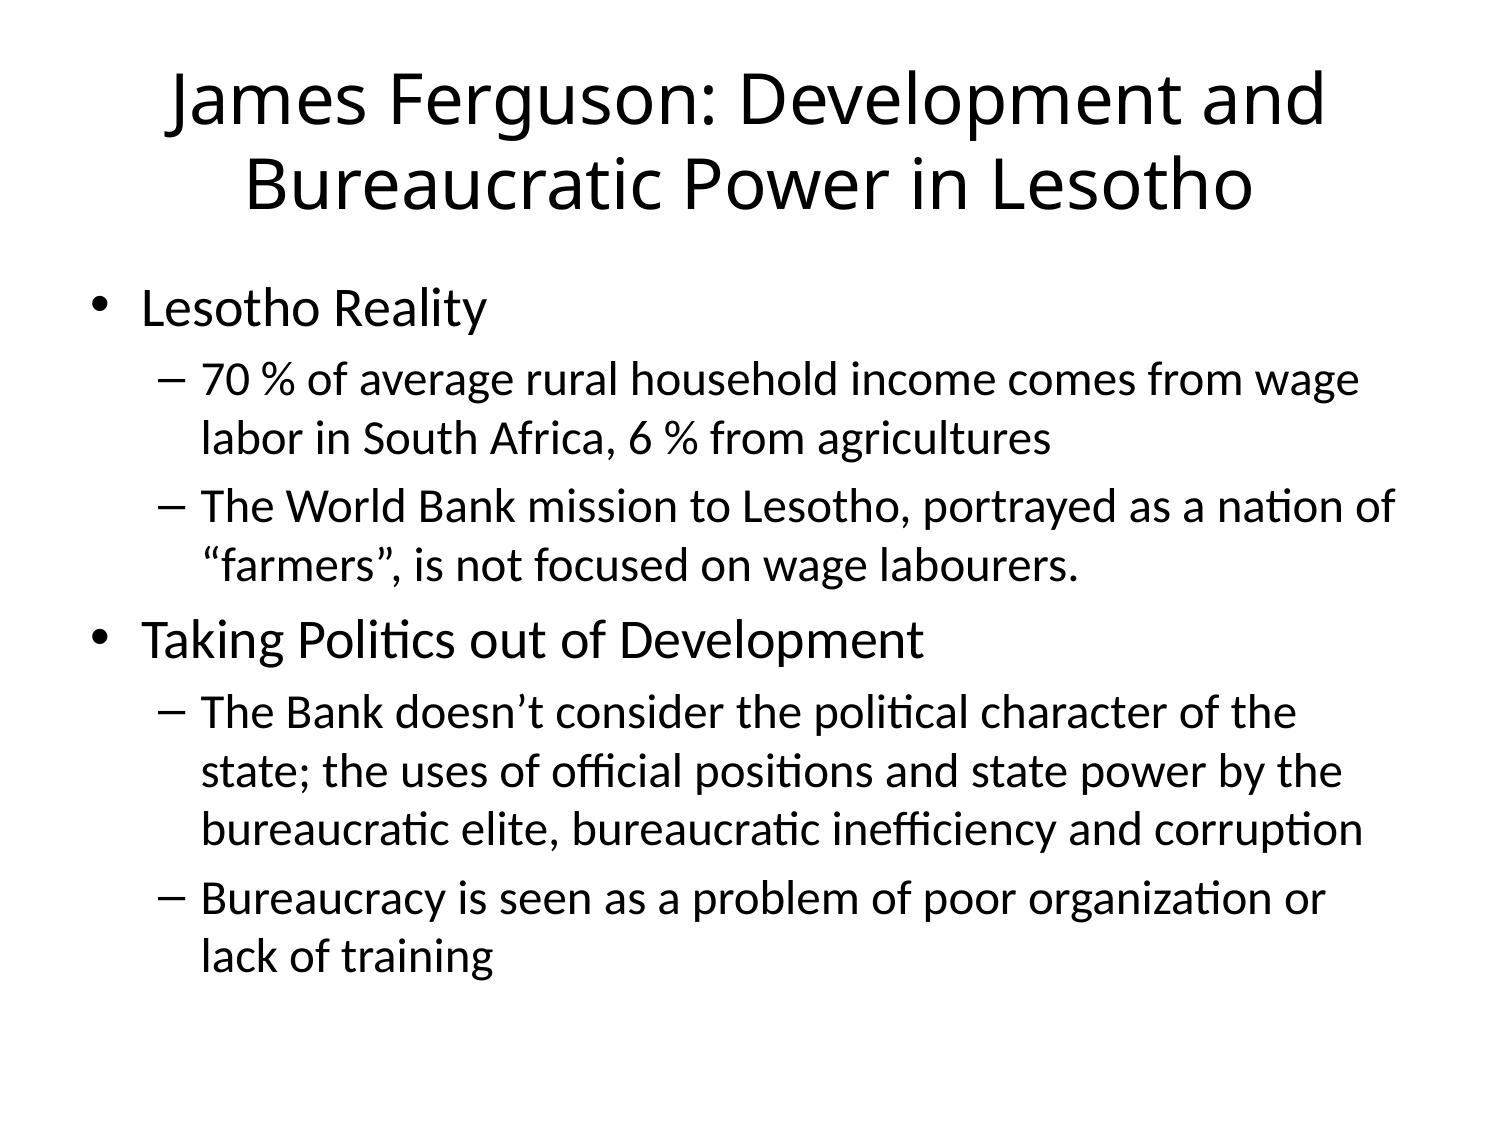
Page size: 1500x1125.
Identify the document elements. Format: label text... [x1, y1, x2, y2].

title James Ferguson: Development and Bureaucratic Power in Lesotho [75, 45, 1425, 233]
list Lesotho Reality 70 % of average rural household income comes from wage labor in South Africa, 6 % from agricultures The World Bank mission to Lesotho, portrayed as a nation of “farmers”, is not focused on wage labourers. Taking Politics out of Development The Bank doesn’t consider the political character of the state; the uses of official positions and state power by the bureaucratic elite, bureaucratic inefficiency and corruption Bureaucracy is seen as a problem of poor organization or lack of training [75, 262, 1425, 1005]
